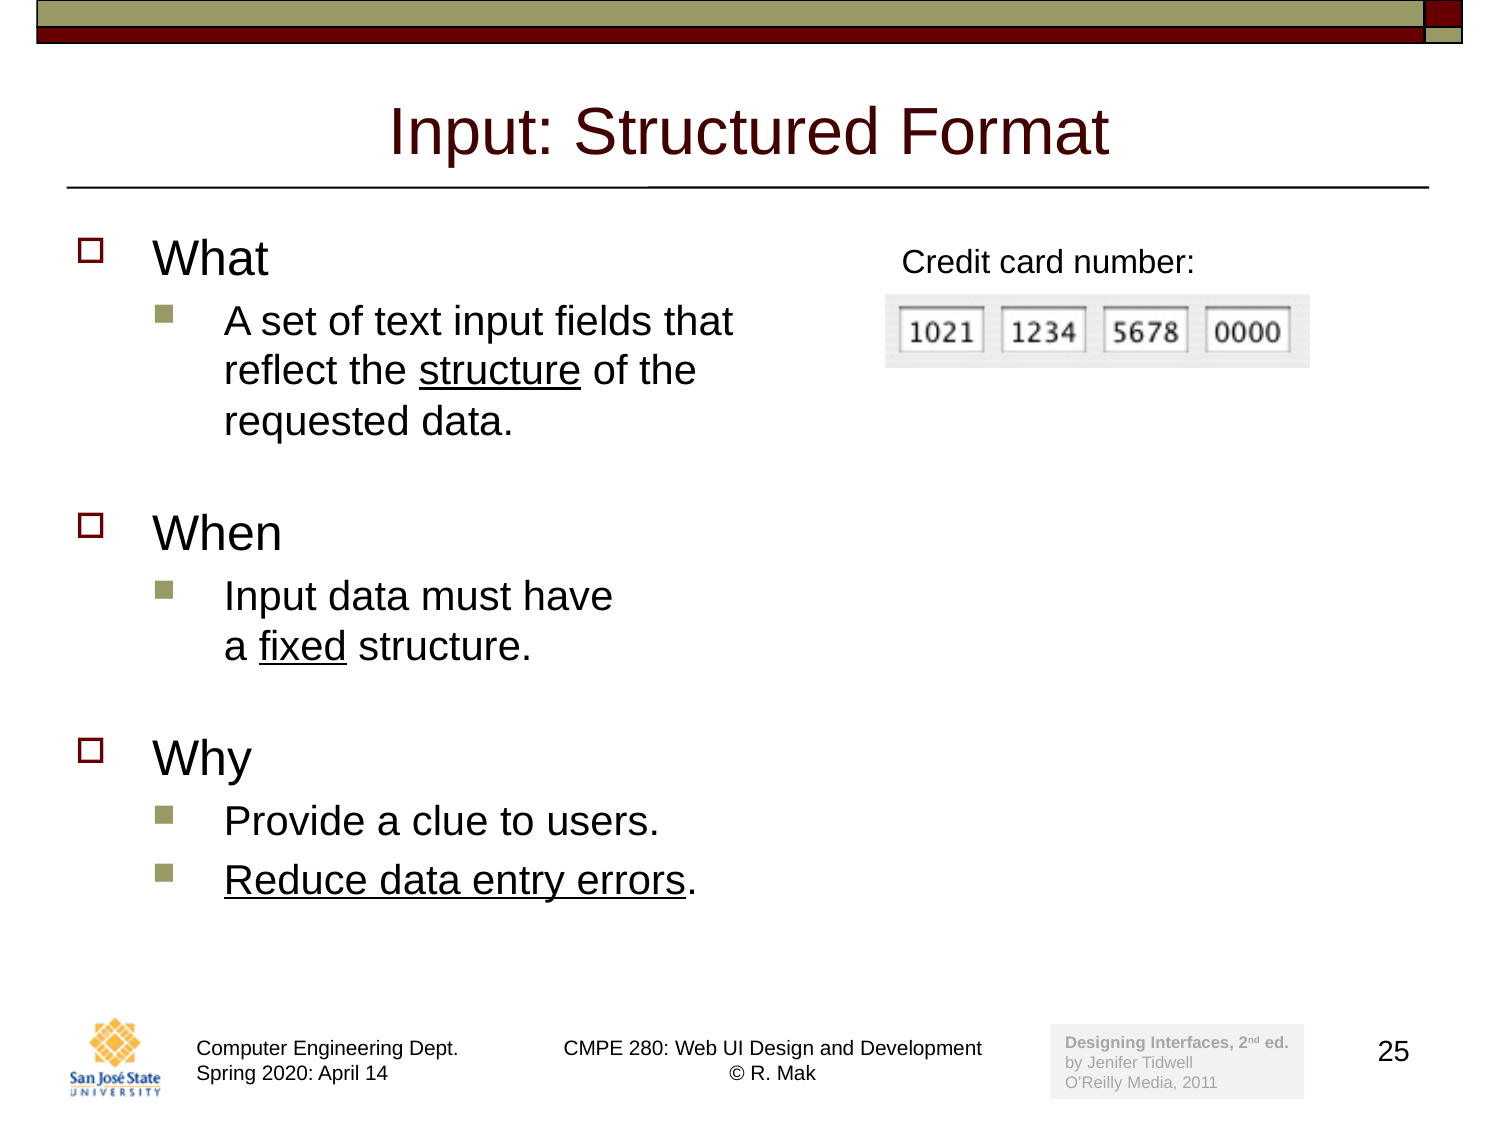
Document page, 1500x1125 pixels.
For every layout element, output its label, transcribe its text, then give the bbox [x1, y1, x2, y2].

title Input: Structured Format [75, 67, 1425, 175]
slide_number 25 [1335, 1025, 1425, 1100]
text_box Credit card number: [886, 232, 1211, 288]
picture [884, 294, 1311, 368]
list What A set of text input fields that reflect the structure of the requested data. When Input data must have a fixed structure. Why Provide a clue to users. Reduce data entry errors. [60, 217, 795, 1013]
picture [60, 1013, 166, 1112]
text_box Designing Interfaces, 2nd ed. by Jenifer Tidwell O’Reilly Media, 2011 [1050, 1024, 1305, 1099]
